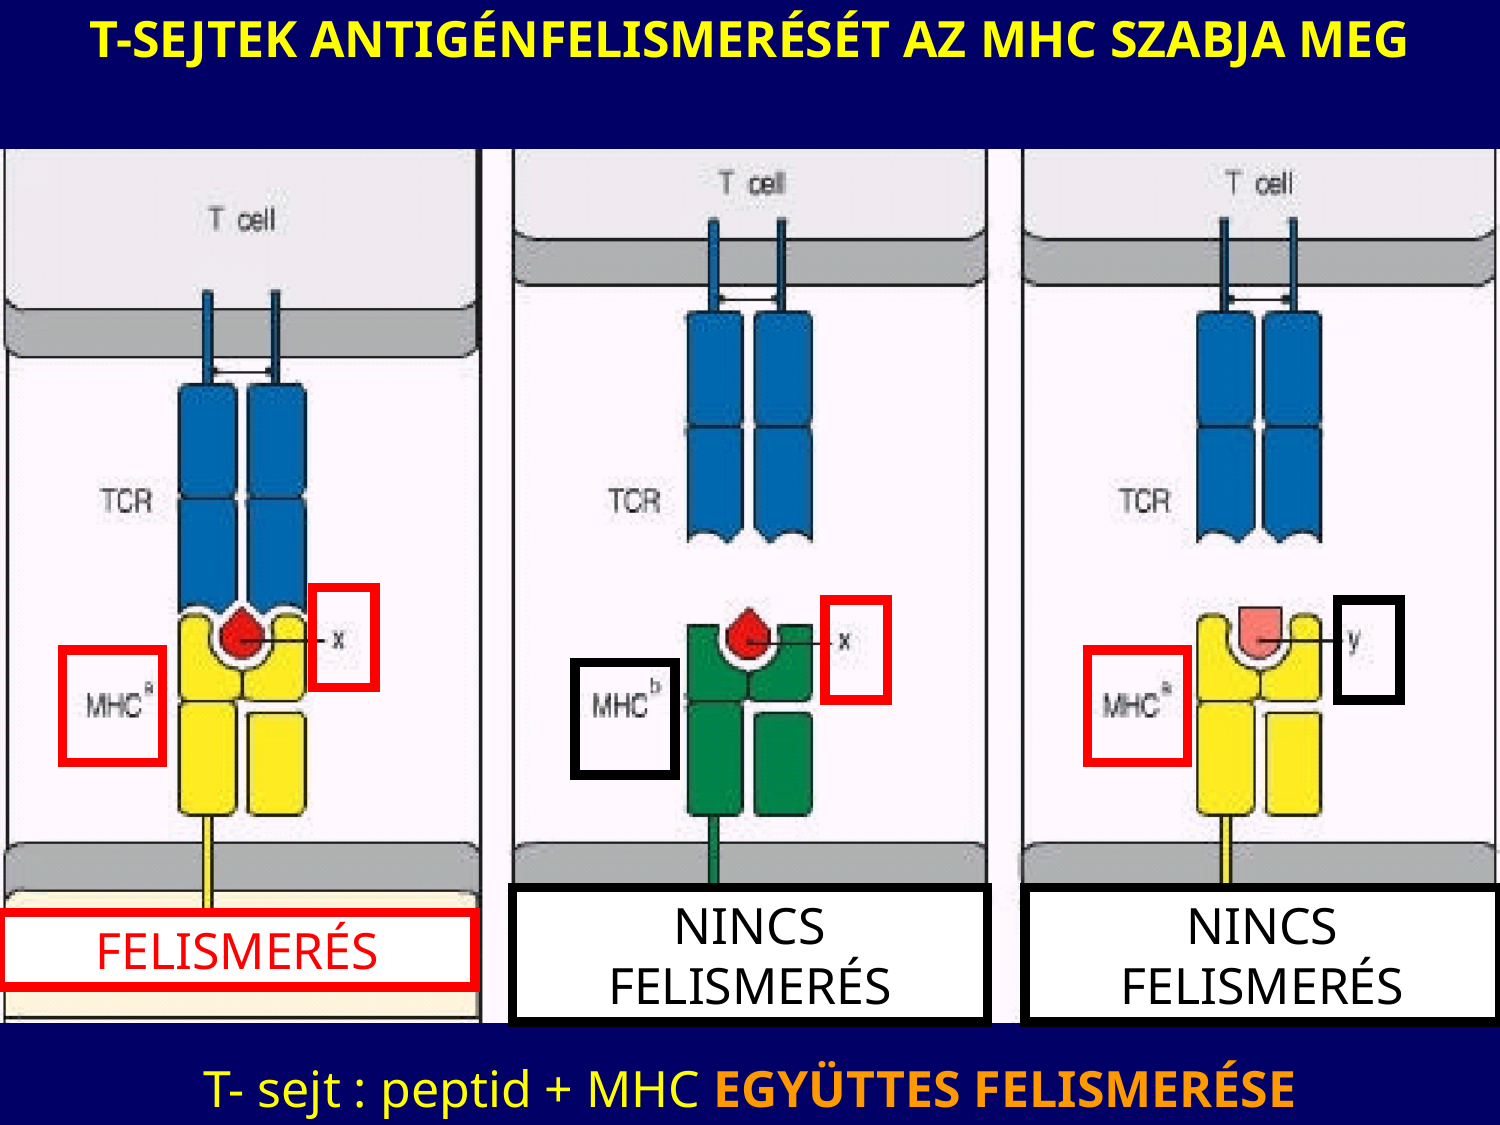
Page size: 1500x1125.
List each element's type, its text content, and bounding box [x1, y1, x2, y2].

picture [0, 149, 1500, 1023]
text_box T-SEJTEK ANTIGÉNFELISMERÉSÉT AZ MHC SZABJA MEG [0, 0, 1500, 75]
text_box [1087, 599, 1401, 763]
text_box T- sejt : peptid + MHC EGYÜTTES FELISMERÉSE [0, 1049, 1500, 1125]
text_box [574, 599, 888, 776]
